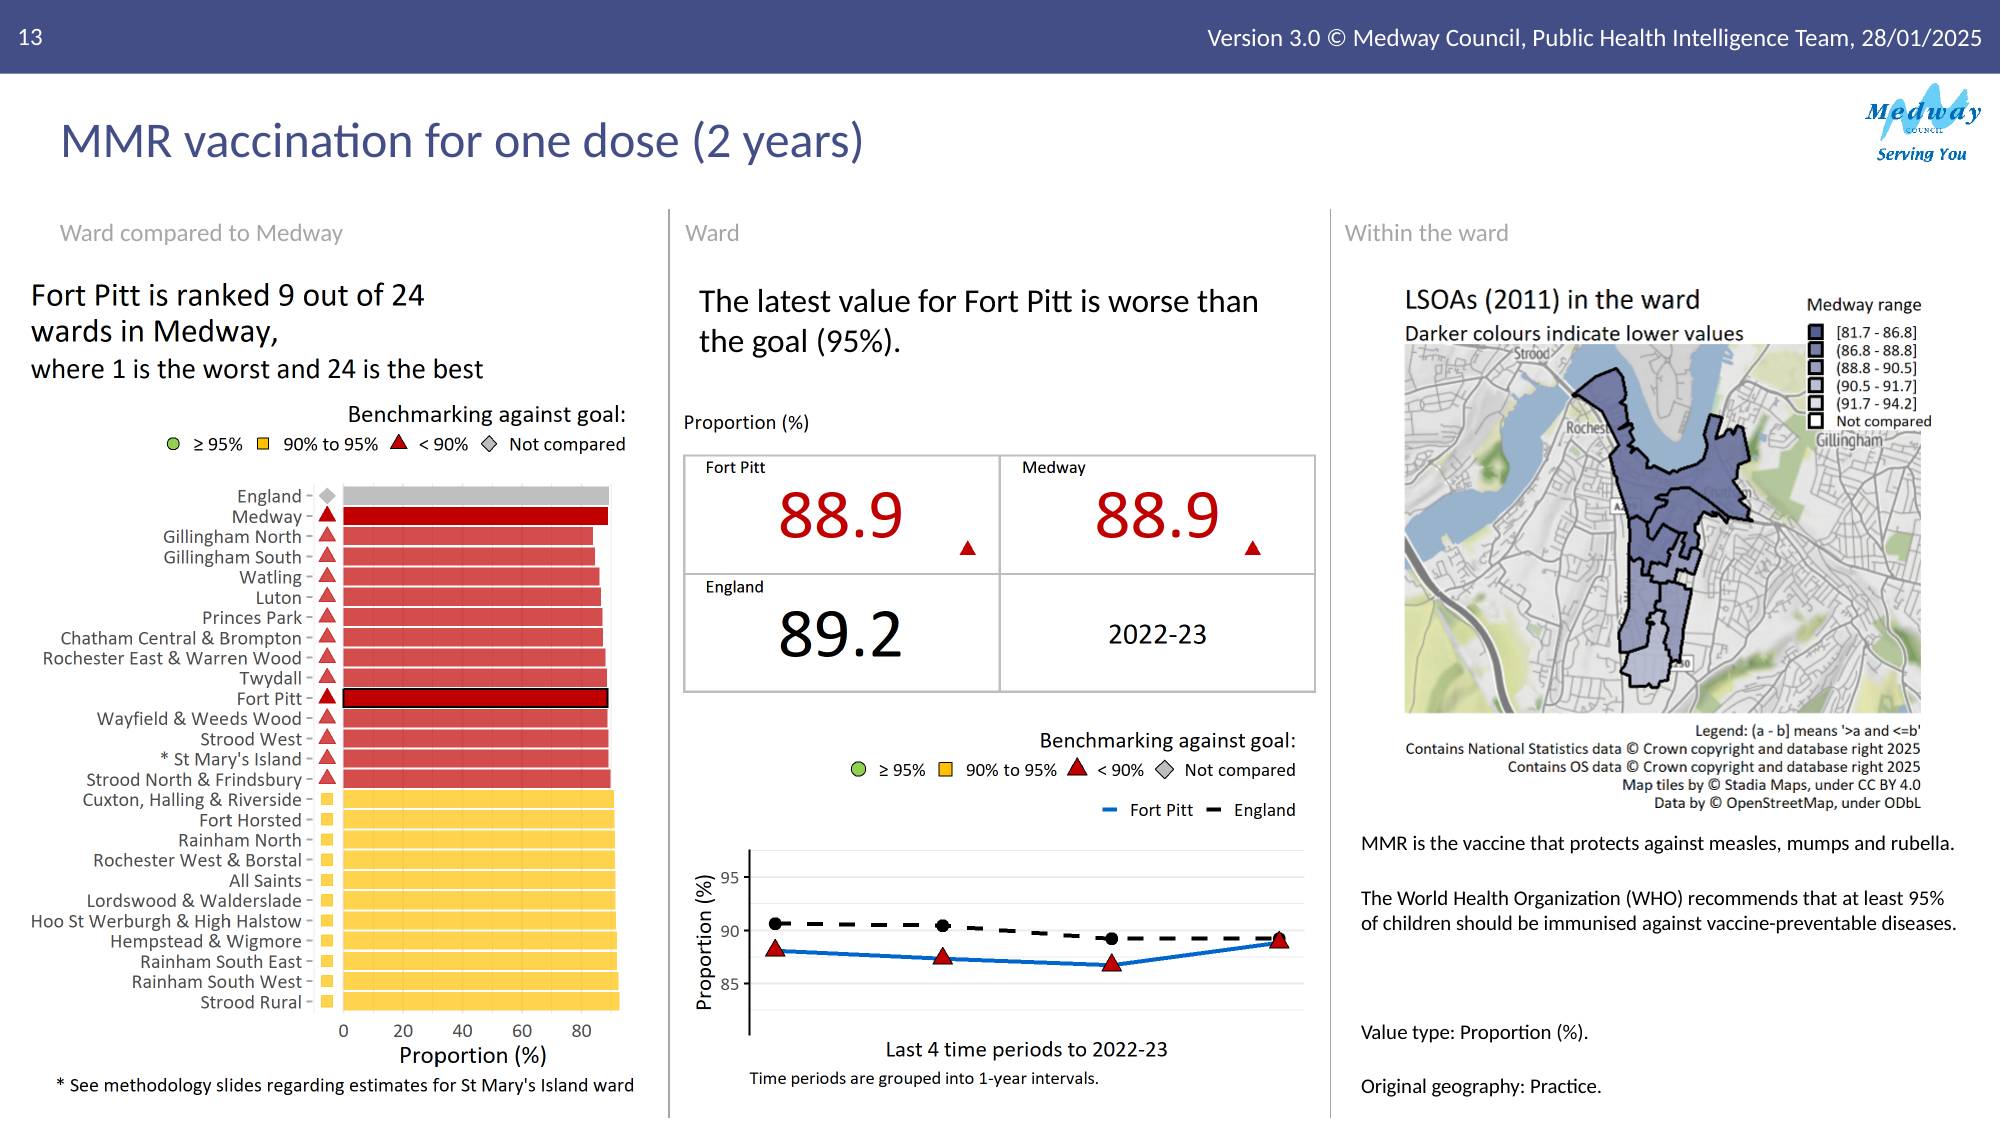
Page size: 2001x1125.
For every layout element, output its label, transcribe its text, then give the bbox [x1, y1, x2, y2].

picture [1866, 83, 1981, 162]
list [683, 710, 1316, 1107]
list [19, 271, 646, 1107]
list The latest value for Fort Pitt is worse than the goal (95%). [684, 272, 1316, 386]
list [683, 403, 1316, 693]
list MMR is the vaccine that protects against measles, mumps and rubella. The World Health Organization (WHO) recommends that at least 95% of children should be immunised against vaccine-preventable diseases. Value type: Proportion (%). Original geography: Practice. Benchmarking method: Benchmarking against goal: 95%. Source: UK Health Security Agency. Cover of Vaccination Evaluated Rapidly (COVER) programme: annual data. [1346, 822, 1981, 1106]
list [1345, 278, 1981, 811]
list Version 3.0 © Medway Council, Public Health Intelligence Team, 28/01/2025 [881, 2, 2000, 72]
title MMR vaccination for one dose (2 years) [45, 83, 1866, 191]
slide_number 13 [2, 5, 239, 66]
